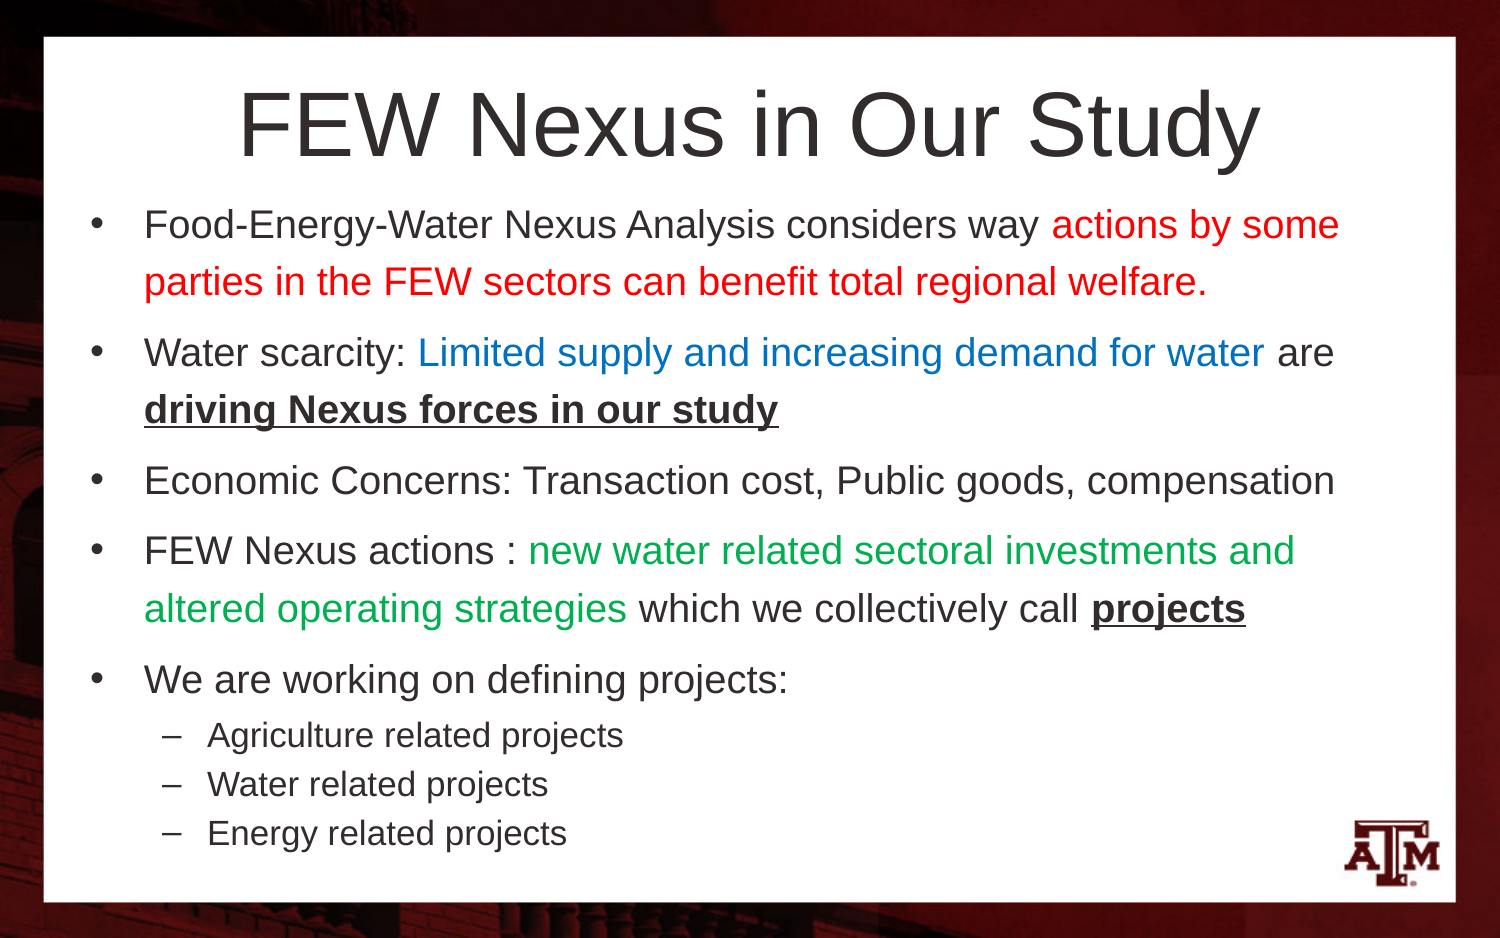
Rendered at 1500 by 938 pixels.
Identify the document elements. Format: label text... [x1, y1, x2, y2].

list Food-Energy-Water Nexus Analysis considers way actions by some parties in the FEW sectors can benefit total regional welfare. Water scarcity: Limited supply and increasing demand for water are driving Nexus forces in our study Economic Concerns: Transaction cost, Public goods, compensation FEW Nexus actions : new water related sectoral investments and altered operating strategies which we collectively call projects We are working on defining projects: Agriculture related projects Water related projects Energy related projects [75, 181, 1425, 869]
title FEW Nexus in Our Study [75, 45, 1425, 181]
picture [0, 0, 1500, 938]
